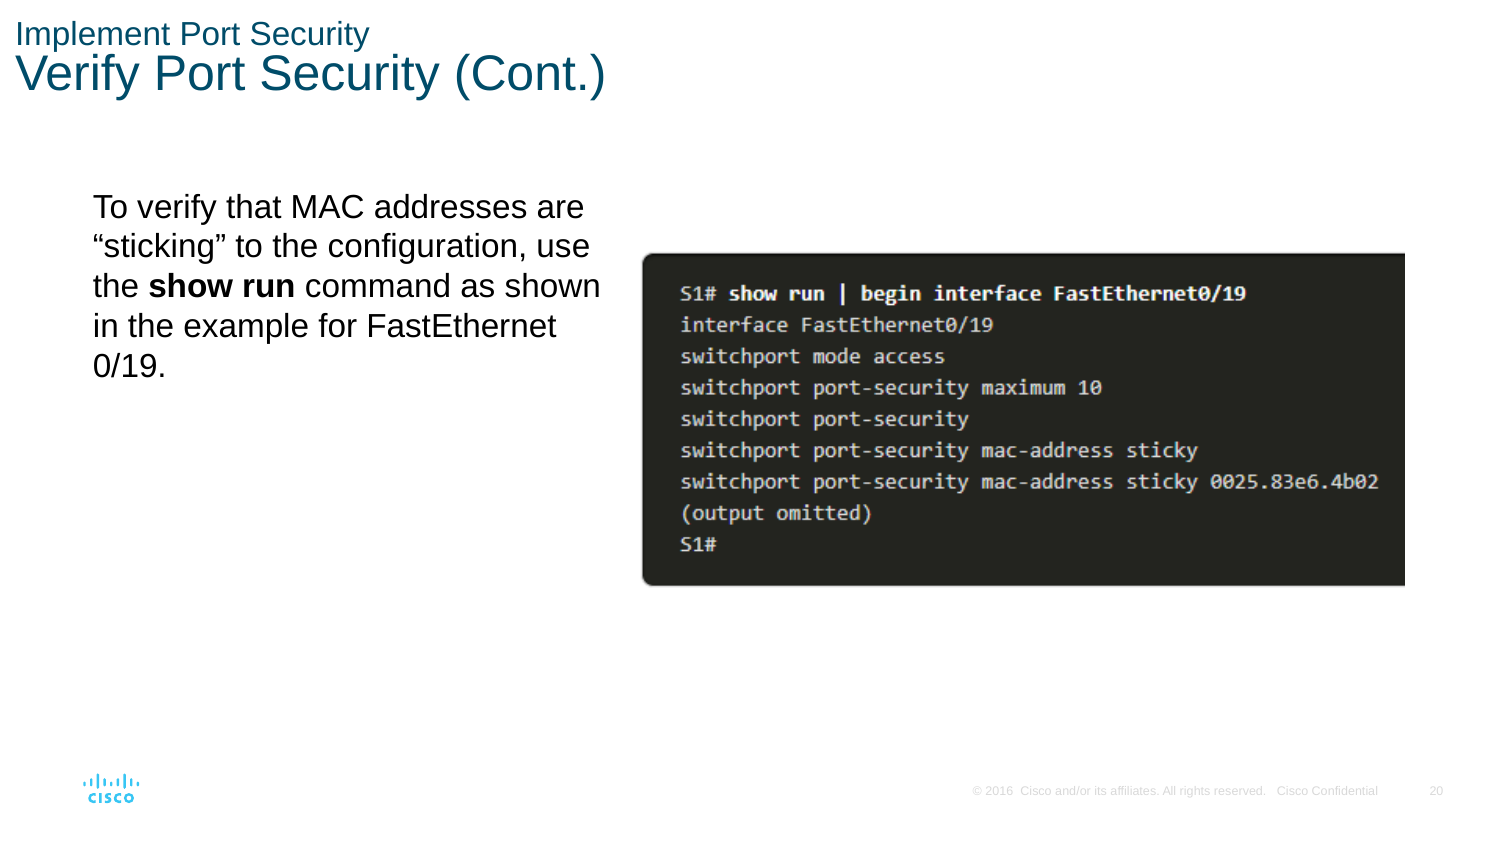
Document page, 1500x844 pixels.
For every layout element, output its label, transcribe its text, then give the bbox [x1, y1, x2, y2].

picture [634, 246, 1405, 598]
title Implement Port Security Verify Port Security (Cont.) [0, 0, 1369, 121]
list To verify that MAC addresses are “sticking” to the configuration, use the show run command as shown in the example for FastEthernet 0/19. [77, 177, 617, 726]
